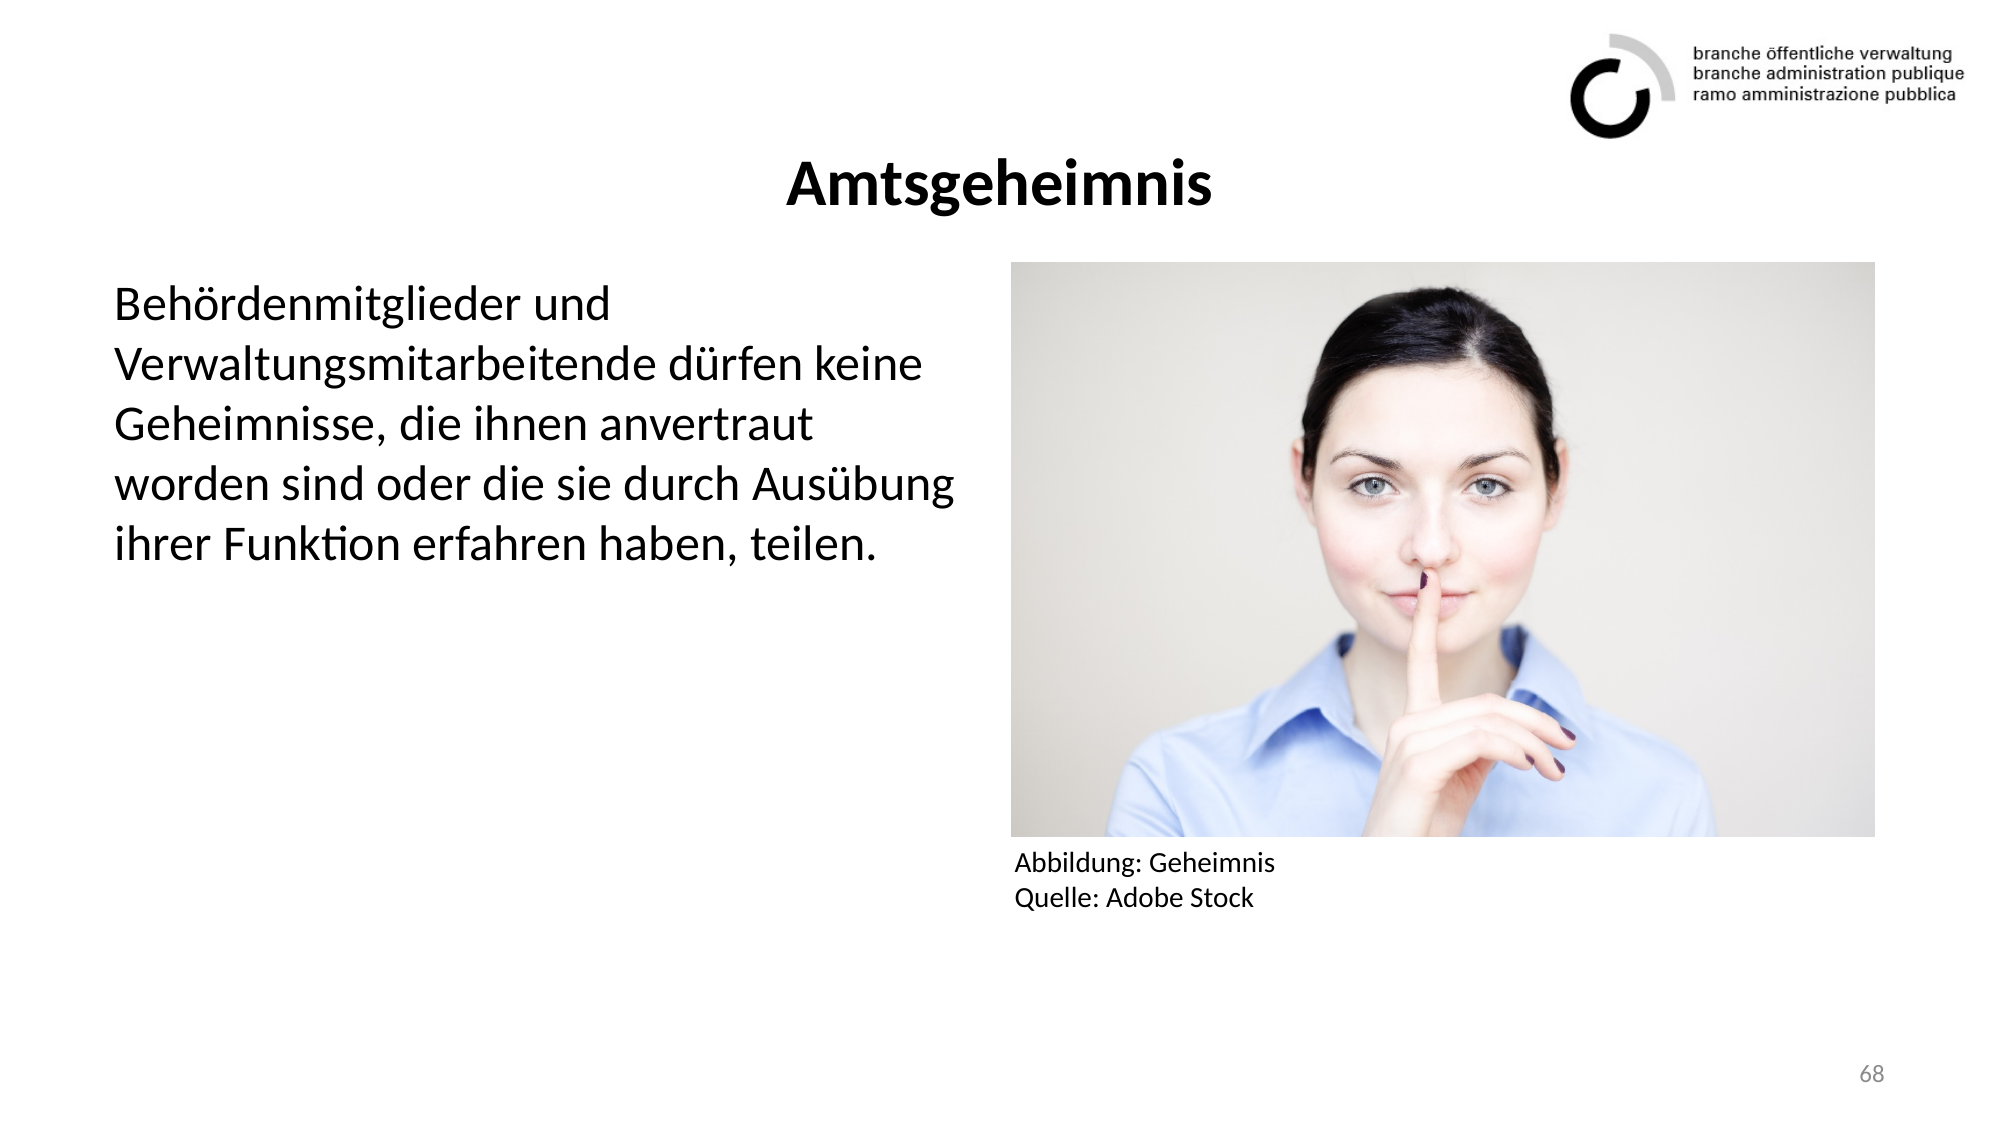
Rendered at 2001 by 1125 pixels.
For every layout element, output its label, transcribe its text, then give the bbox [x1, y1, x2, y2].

slide_number 68 [1433, 1042, 1900, 1103]
text_box Abbildung: Geheimnis Quelle: Adobe Stock [999, 836, 2000, 921]
picture [1011, 262, 1875, 837]
title Amtsgeheimnis [99, 125, 1900, 233]
picture [1566, 28, 1975, 147]
list Behördenmitglieder und Verwaltungsmitarbeitende dürfen keine Geheimnisse, die ihnen anvertraut worden sind oder die sie durch Ausübung ihrer Funktion erfahren haben, teilen. [99, 262, 989, 1005]
